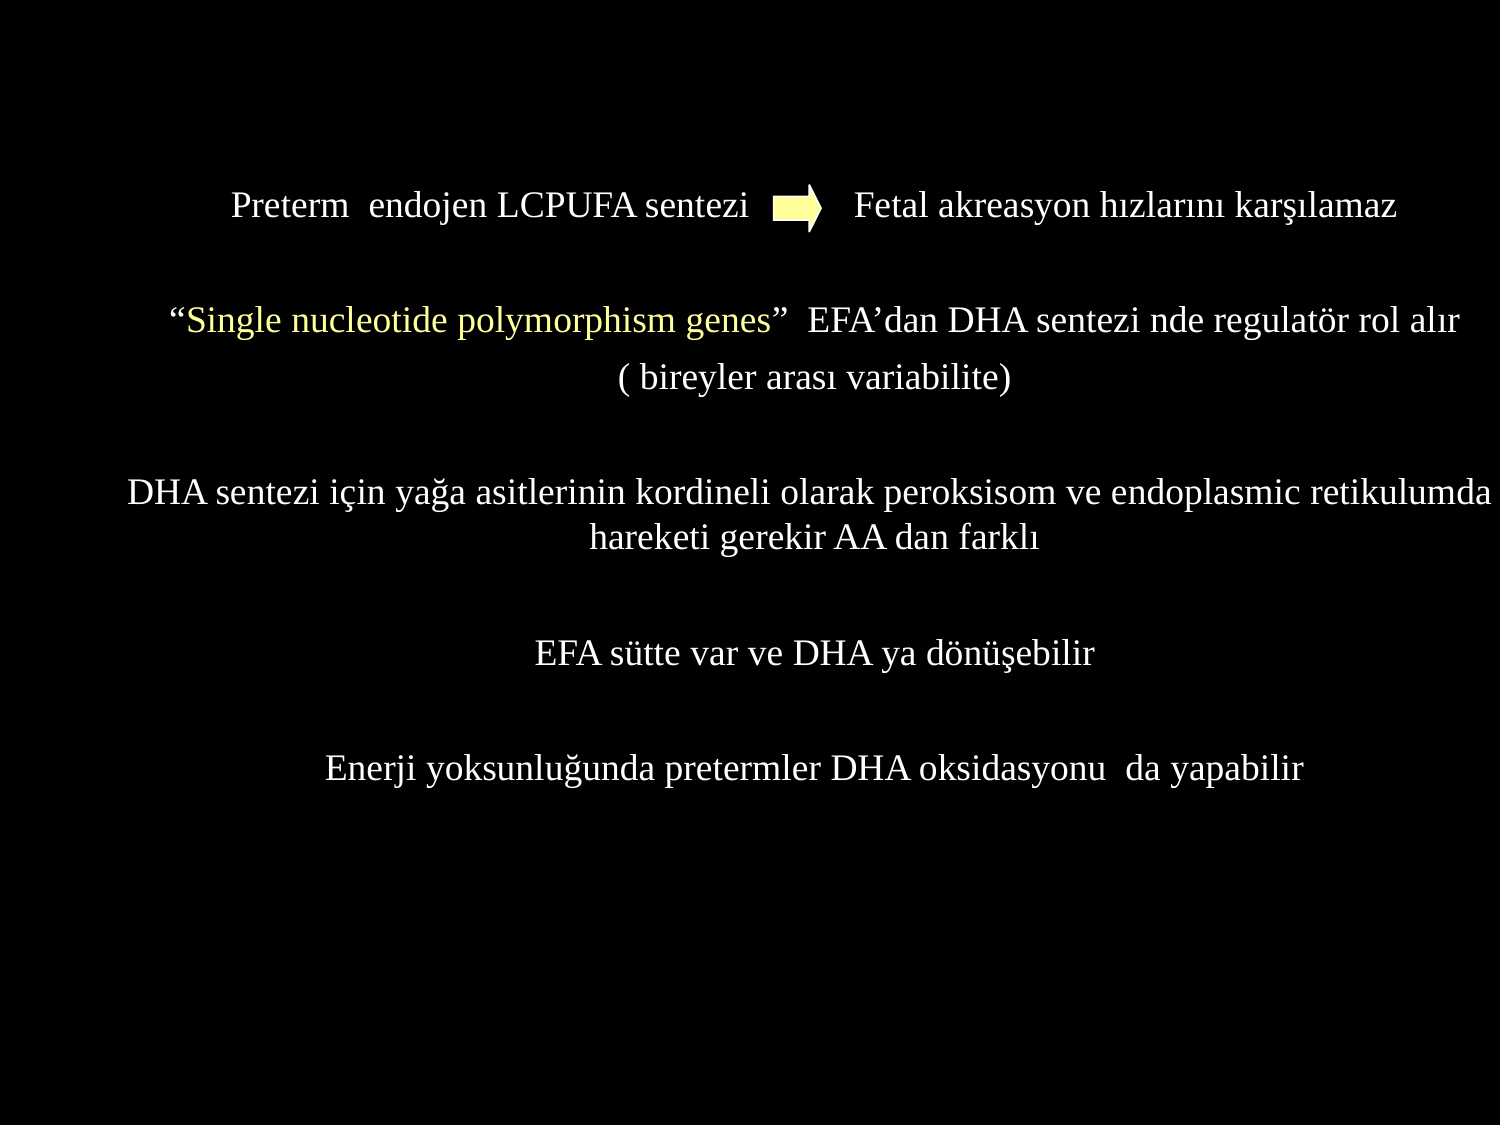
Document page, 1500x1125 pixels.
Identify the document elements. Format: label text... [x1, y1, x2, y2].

text_box Preterm endojen LCPUFA sentezi Fetal akreasyon hızlarını karşılamaz “Single nucleotide polymorphism genes” EFA’dan DHA sentezi nde regulatör rol alır ( bireyler arası variabilite) DHA sentezi için yağa asitlerinin kordineli olarak peroksisom ve endoplasmic retikulumda hareketi gerekir AA dan farklı EFA sütte var ve DHA ya dönüşebilir Enerji yoksunluğunda pretermler DHA oksidasyonu da yapabilir [76, 172, 1500, 796]
text_box [773, 184, 822, 233]
